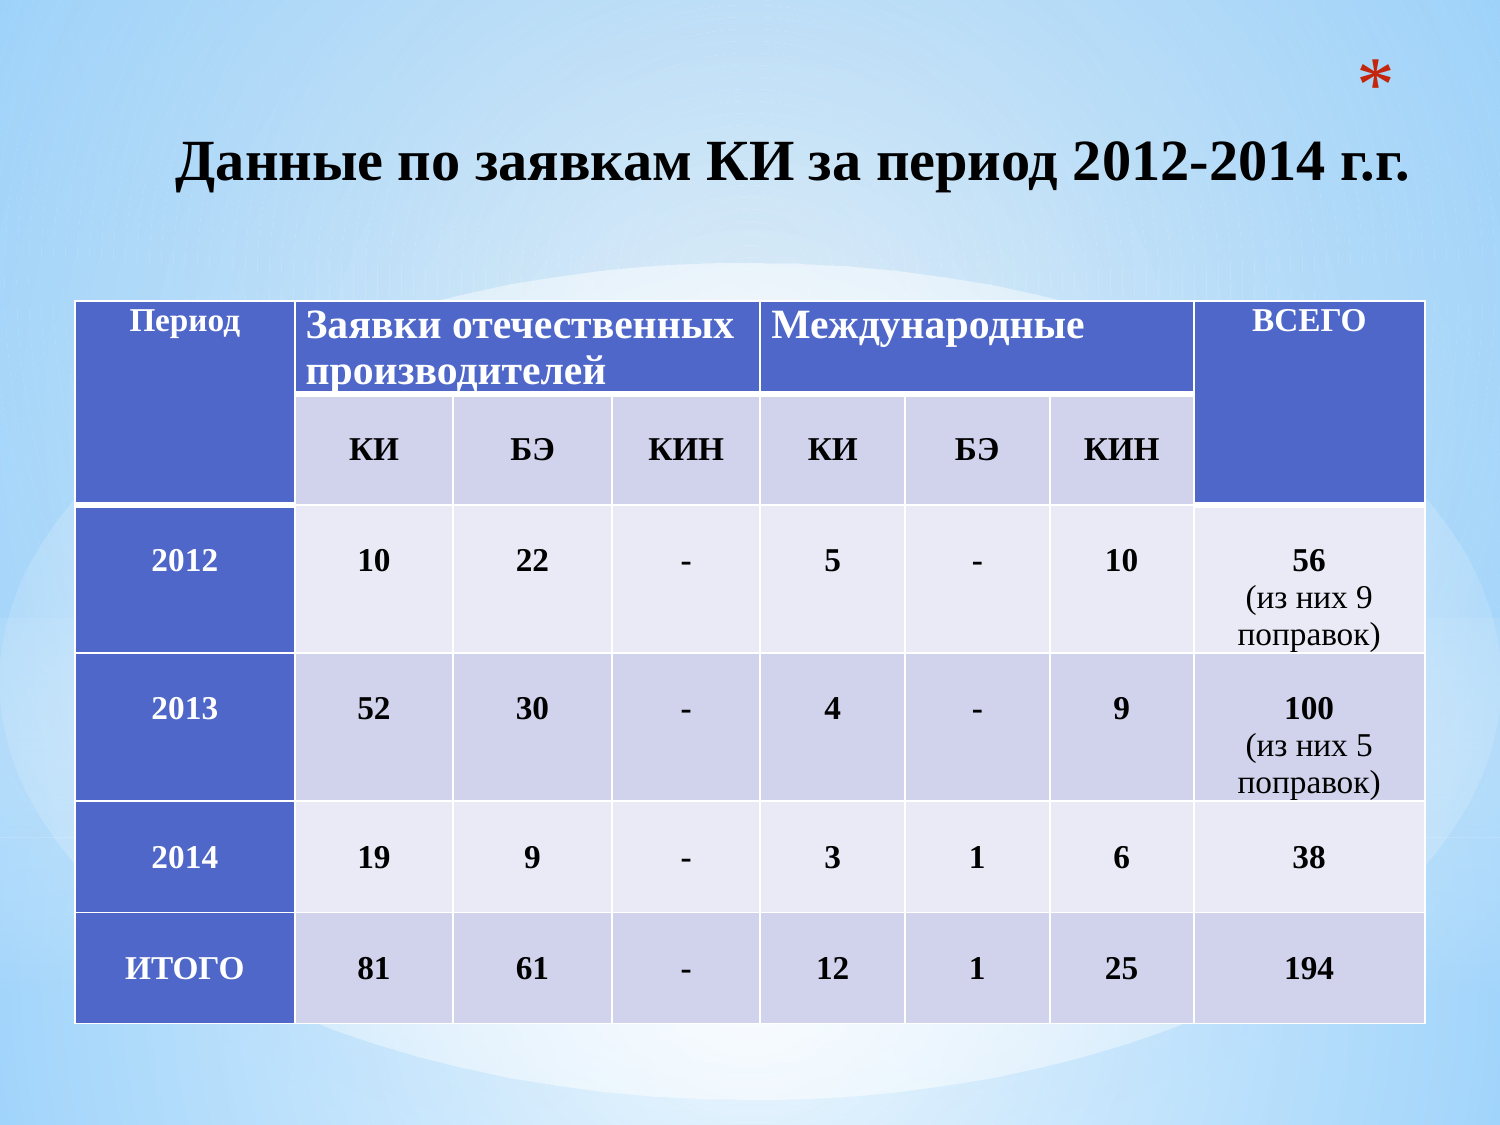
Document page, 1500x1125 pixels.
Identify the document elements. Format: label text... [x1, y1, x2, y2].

table_cell БЭ [454, 397, 611, 504]
table_header Международные [761, 302, 1193, 391]
table_cell 9 [1051, 654, 1193, 800]
table_cell 25 [1051, 913, 1193, 1023]
table_cell 2014 [76, 802, 294, 912]
table_cell 81 [296, 913, 452, 1023]
table_cell - [613, 506, 759, 652]
table_cell 1 [906, 913, 1049, 1023]
table_cell 22 [454, 506, 611, 652]
table_cell КИ [296, 397, 452, 504]
table_cell - [613, 654, 759, 800]
table_cell 10 [1051, 506, 1193, 652]
table_cell - [613, 802, 759, 912]
table_cell - [906, 654, 1049, 800]
table_cell 30 [454, 654, 611, 800]
table_cell 1 [906, 802, 1049, 912]
table_cell КИ [761, 397, 904, 504]
table_header Период [76, 302, 294, 502]
table_cell 61 [454, 913, 611, 1023]
title Данные по заявкам КИ за период 2012-2014 г.г. [75, 45, 1425, 161]
table_cell 194 [1195, 913, 1424, 1023]
table_cell 2012 [76, 508, 294, 652]
table_header ВСЕГО [1195, 302, 1424, 502]
table_cell 9 [454, 802, 611, 912]
table_cell 4 [761, 654, 904, 800]
table_cell КИН [613, 397, 759, 504]
table_cell 12 [761, 913, 904, 1023]
table_cell 5 [761, 506, 904, 652]
table_cell БЭ [906, 397, 1049, 504]
table_cell КИН [1051, 397, 1193, 504]
table_cell - [613, 913, 759, 1023]
table_cell 38 [1195, 802, 1424, 912]
table_cell 2013 [76, 654, 294, 800]
table_cell 56 (из них 9 поправок) [1195, 508, 1424, 652]
table_cell 19 [296, 802, 452, 912]
table_header Заявки отечественных производителей [296, 302, 759, 391]
table_cell 3 [761, 802, 904, 912]
table_cell ИТОГО [76, 913, 294, 1023]
table_cell 10 [296, 506, 452, 652]
table_cell 100 (из них 5 поправок) [1195, 654, 1424, 800]
table_cell 6 [1051, 802, 1193, 912]
table_cell 52 [296, 654, 452, 800]
table_cell - [906, 506, 1049, 652]
